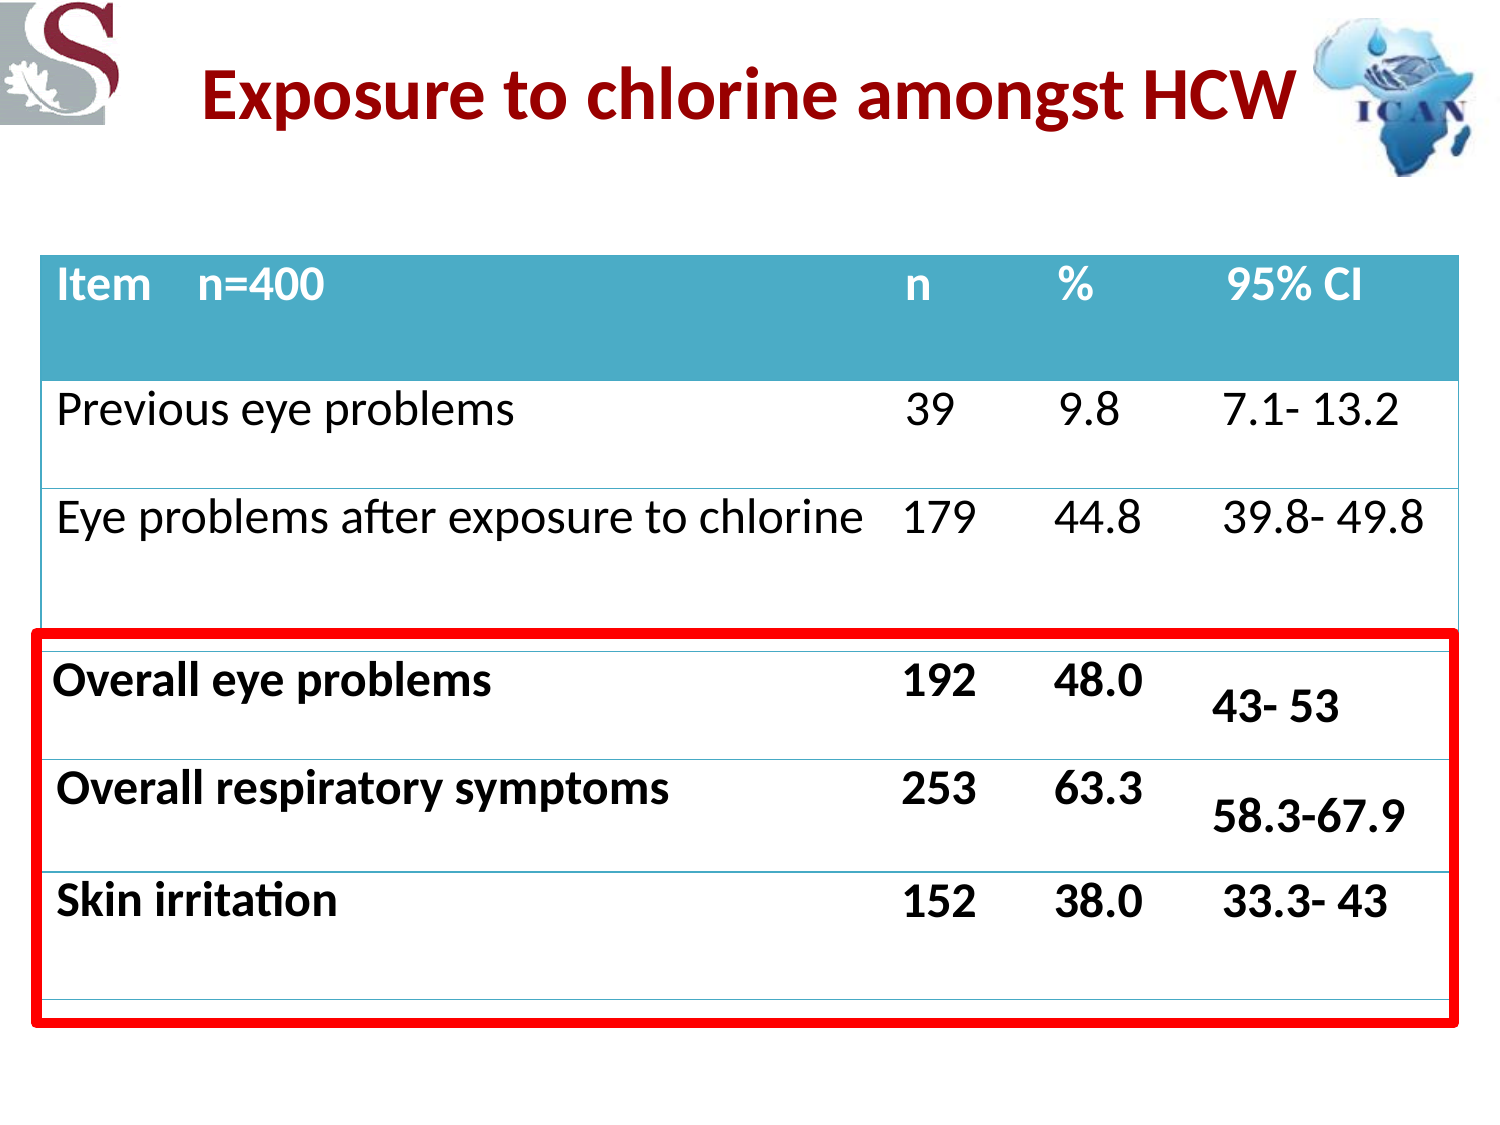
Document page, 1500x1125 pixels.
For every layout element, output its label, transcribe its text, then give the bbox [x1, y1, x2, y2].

table_cell 39 [890, 381, 1042, 488]
table_header % [1042, 256, 1211, 380]
table_header Item n=400 [42, 256, 890, 380]
picture [0, 0, 74, 125]
table_cell 179 [890, 489, 1042, 631]
table_cell 39.8- 49.8 [1211, 489, 1458, 651]
title Exposure to chlorine amongst HCW [74, 0, 1426, 184]
table_cell 44.8 [1042, 489, 1211, 631]
text_box [34, 631, 1456, 1025]
table_cell 7.1- 13.2 [1211, 381, 1458, 488]
table_header 95% CI [1211, 256, 1458, 380]
table_cell Eye problems after exposure to chlorine [42, 489, 890, 631]
table_cell Previous eye problems [42, 381, 890, 488]
table_header n [890, 256, 1042, 380]
table_cell 9.8 [1042, 381, 1211, 488]
picture [1426, 18, 1500, 177]
